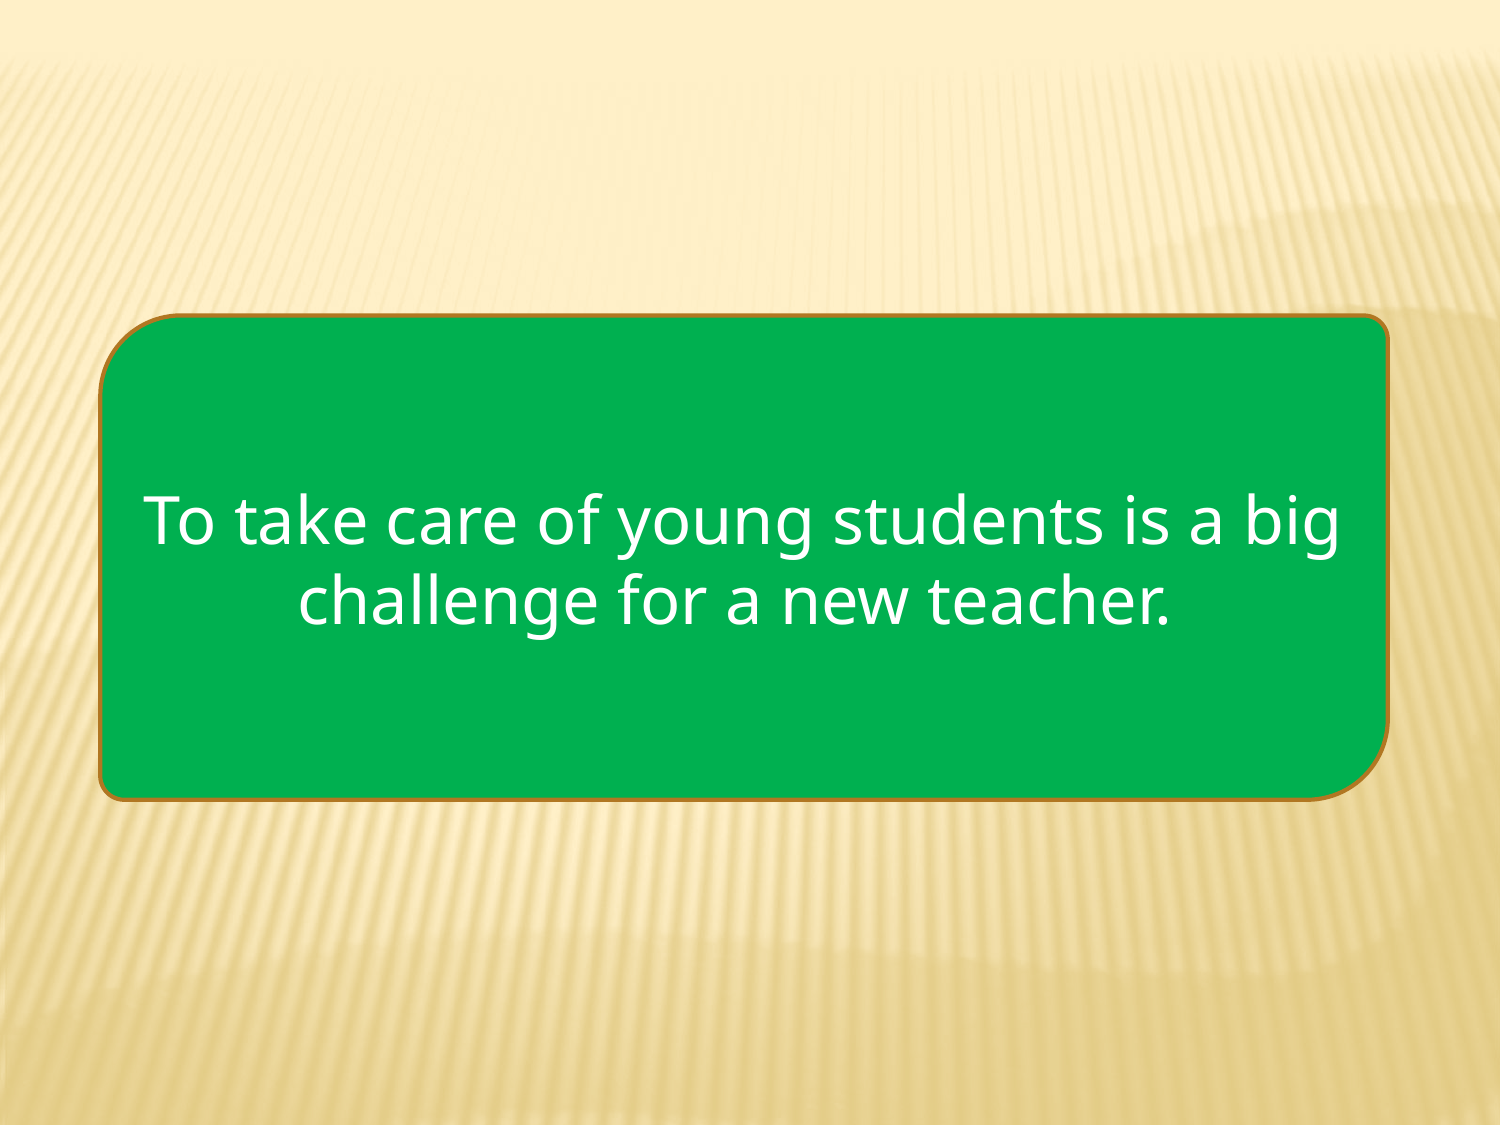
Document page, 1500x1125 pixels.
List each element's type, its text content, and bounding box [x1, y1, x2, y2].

text_box To take care of young students is a big challenge for a new teacher. [98, 313, 1390, 802]
